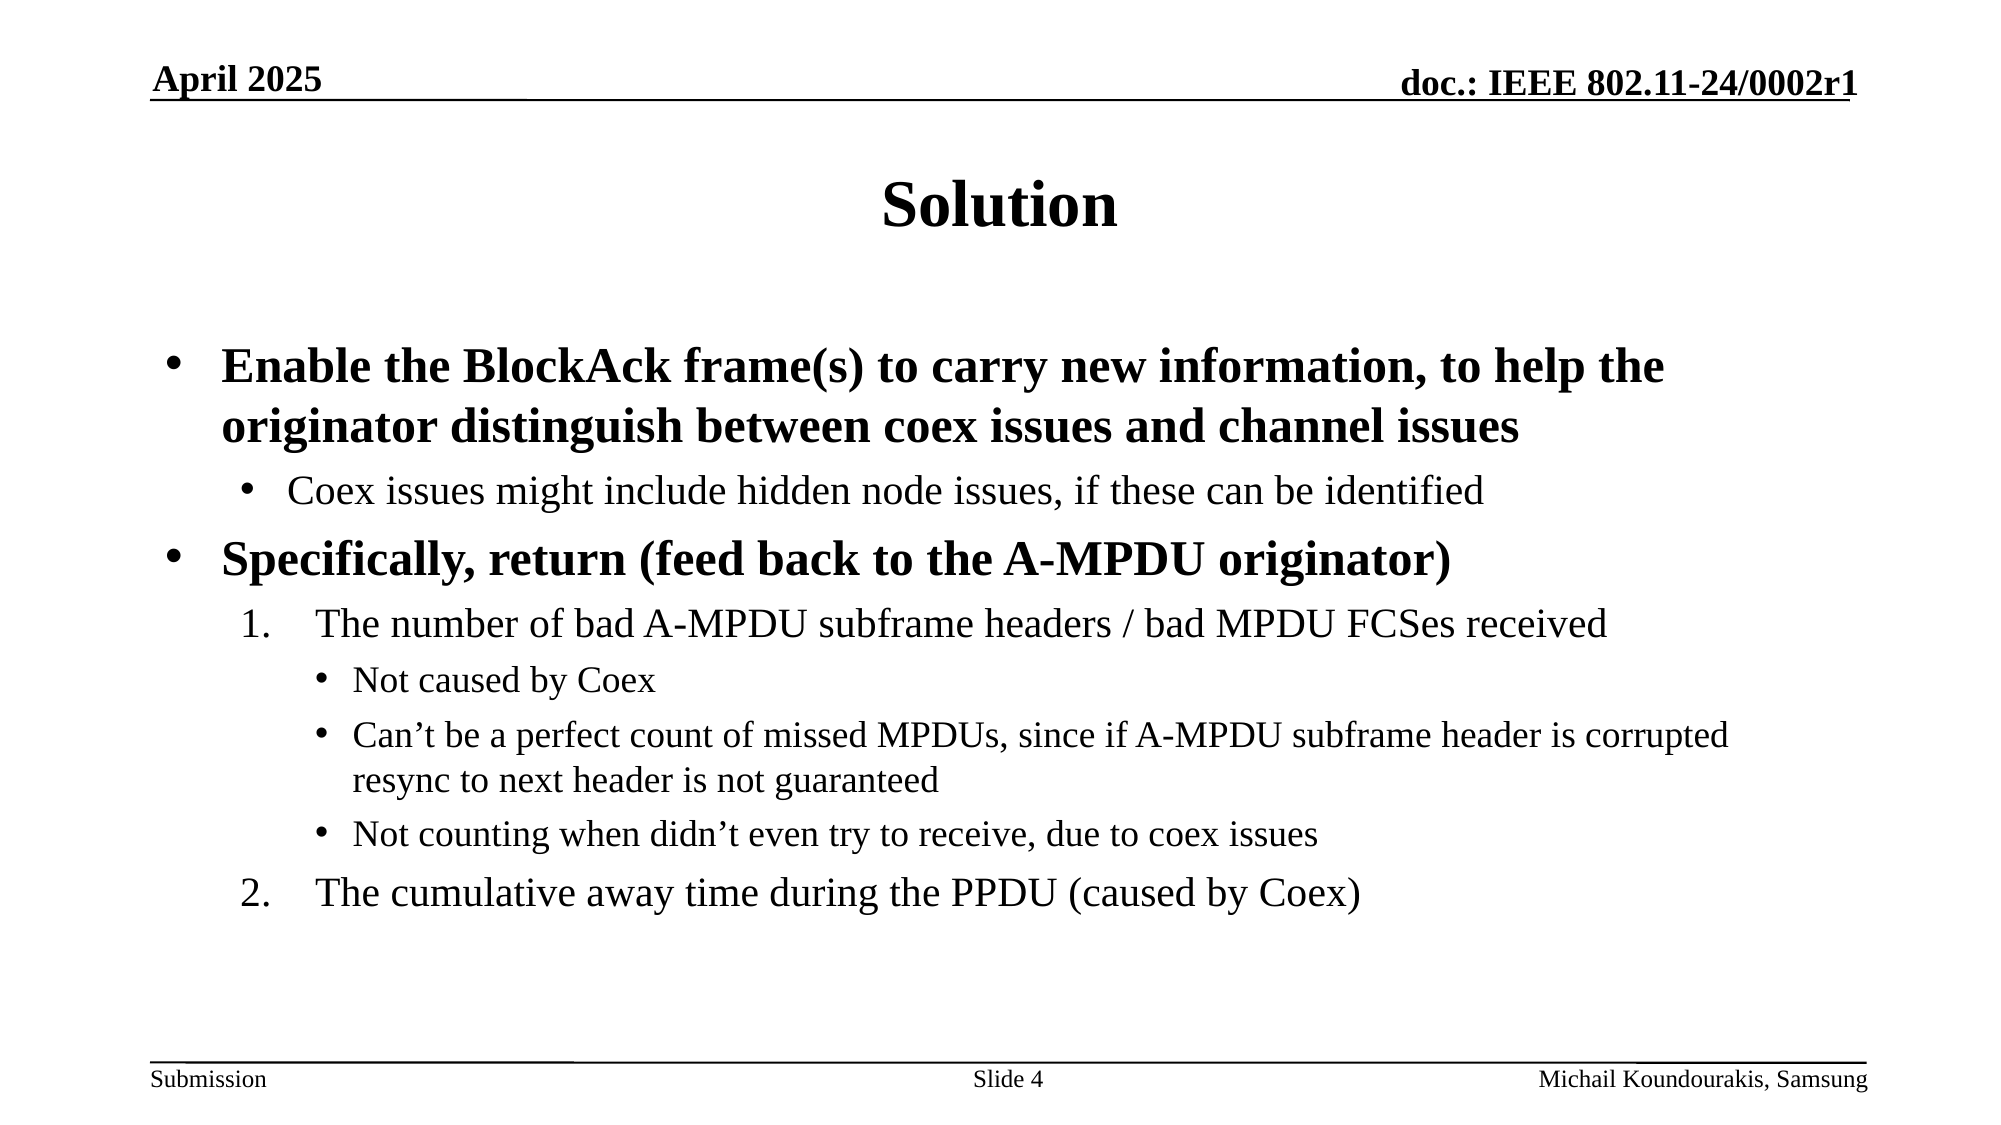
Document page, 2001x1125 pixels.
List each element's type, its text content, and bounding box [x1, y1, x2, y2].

slide_number Slide 4 [950, 1061, 1067, 1123]
list Enable the BlockAck frame(s) to carry new information, to help the originator distinguish between coex issues and channel issues Coex issues might include hidden node issues, if these can be identified Specifically, return (feed back to the A-MPDU originator) The number of bad A-MPDU subframe headers / bad MPDU FCSes received Not caused by Coex Can’t be a perfect count of missed MPDUs, since if A-MPDU subframe header is corrupted resync to next header is not guaranteed Not counting when didn’t even try to receive, due to coex issues The cumulative away time during the PPDU (caused by Coex) [149, 324, 1850, 1000]
title Solution [149, 112, 1850, 288]
footer Michail Koundourakis, Samsung [1171, 1061, 1869, 1093]
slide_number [152, 54, 563, 100]
